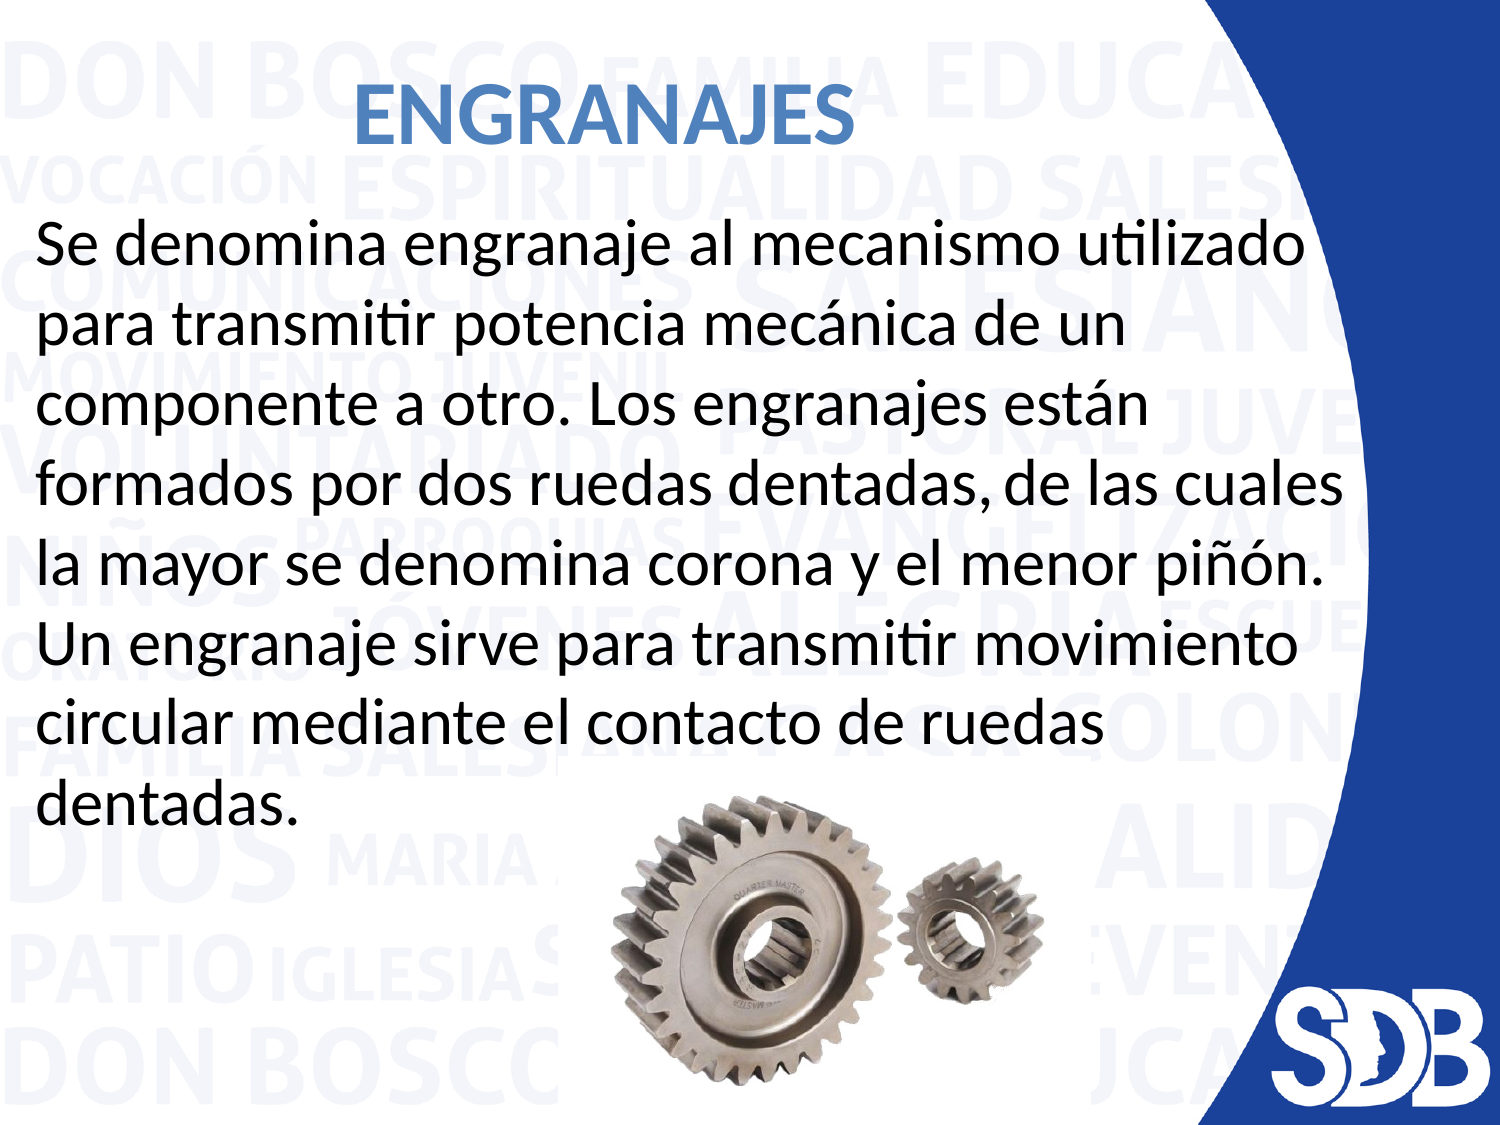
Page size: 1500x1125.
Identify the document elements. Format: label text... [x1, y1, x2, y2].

picture [0, 0, 1500, 1125]
list Se denomina engranaje al mecanismo utilizado para transmitir potencia mecánica de un componente a otro.​ Los engranajes están formados por dos ruedas dentadas, de las cuales la mayor se denomina corona y el menor piñón. Un engranaje sirve para transmitir movimiento circular mediante el contacto de ruedas dentadas. [20, 191, 1371, 846]
title ENGRANAJES [0, 45, 1291, 233]
